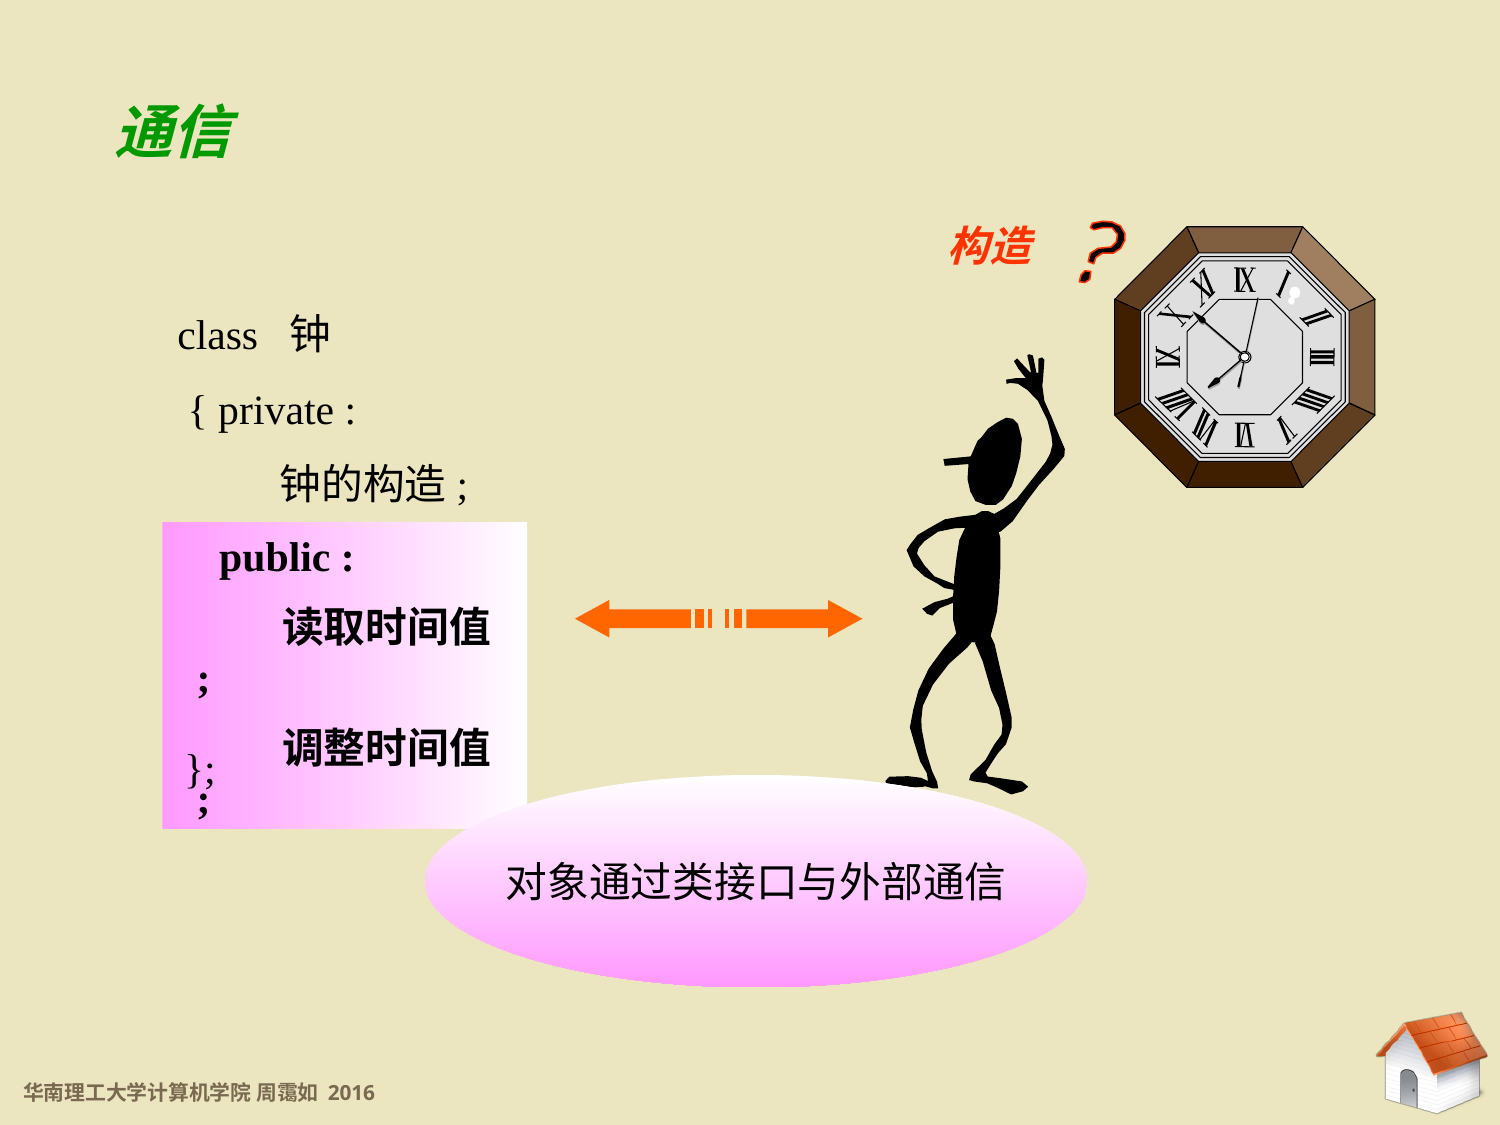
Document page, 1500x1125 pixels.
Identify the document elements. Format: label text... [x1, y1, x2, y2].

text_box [574, 599, 863, 638]
picture [1374, 1000, 1488, 1125]
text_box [162, 274, 613, 801]
text_box 对象通过类接口与外部通信 [424, 774, 1088, 988]
text_box 通信 [99, 87, 313, 173]
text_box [1114, 226, 1376, 488]
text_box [932, 212, 1126, 283]
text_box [885, 353, 1065, 795]
title 6.1 类与对象 [587, 112, 1500, 663]
